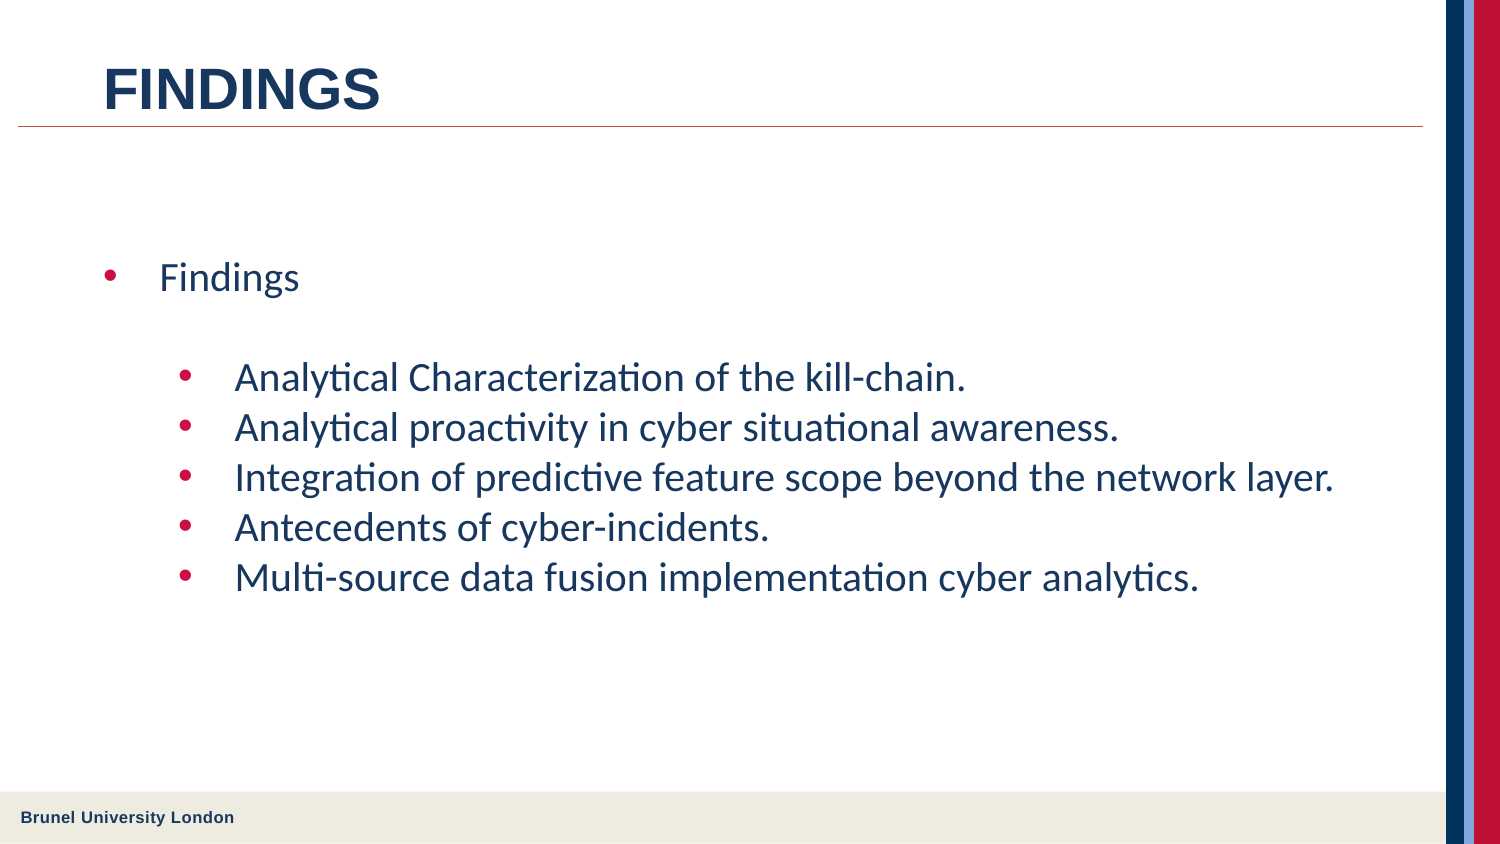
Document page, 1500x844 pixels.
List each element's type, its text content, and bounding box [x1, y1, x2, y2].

text_box Findings Analytical Characterization of the kill-chain. Analytical proactivity in cyber situational awareness. Integration of predictive feature scope beyond the network layer. Antecedents of cyber-incidents. Multi-source data fusion implementation cyber analytics. [88, 242, 1388, 608]
title FINDINGS [88, 20, 1270, 129]
picture [1446, 0, 1500, 844]
